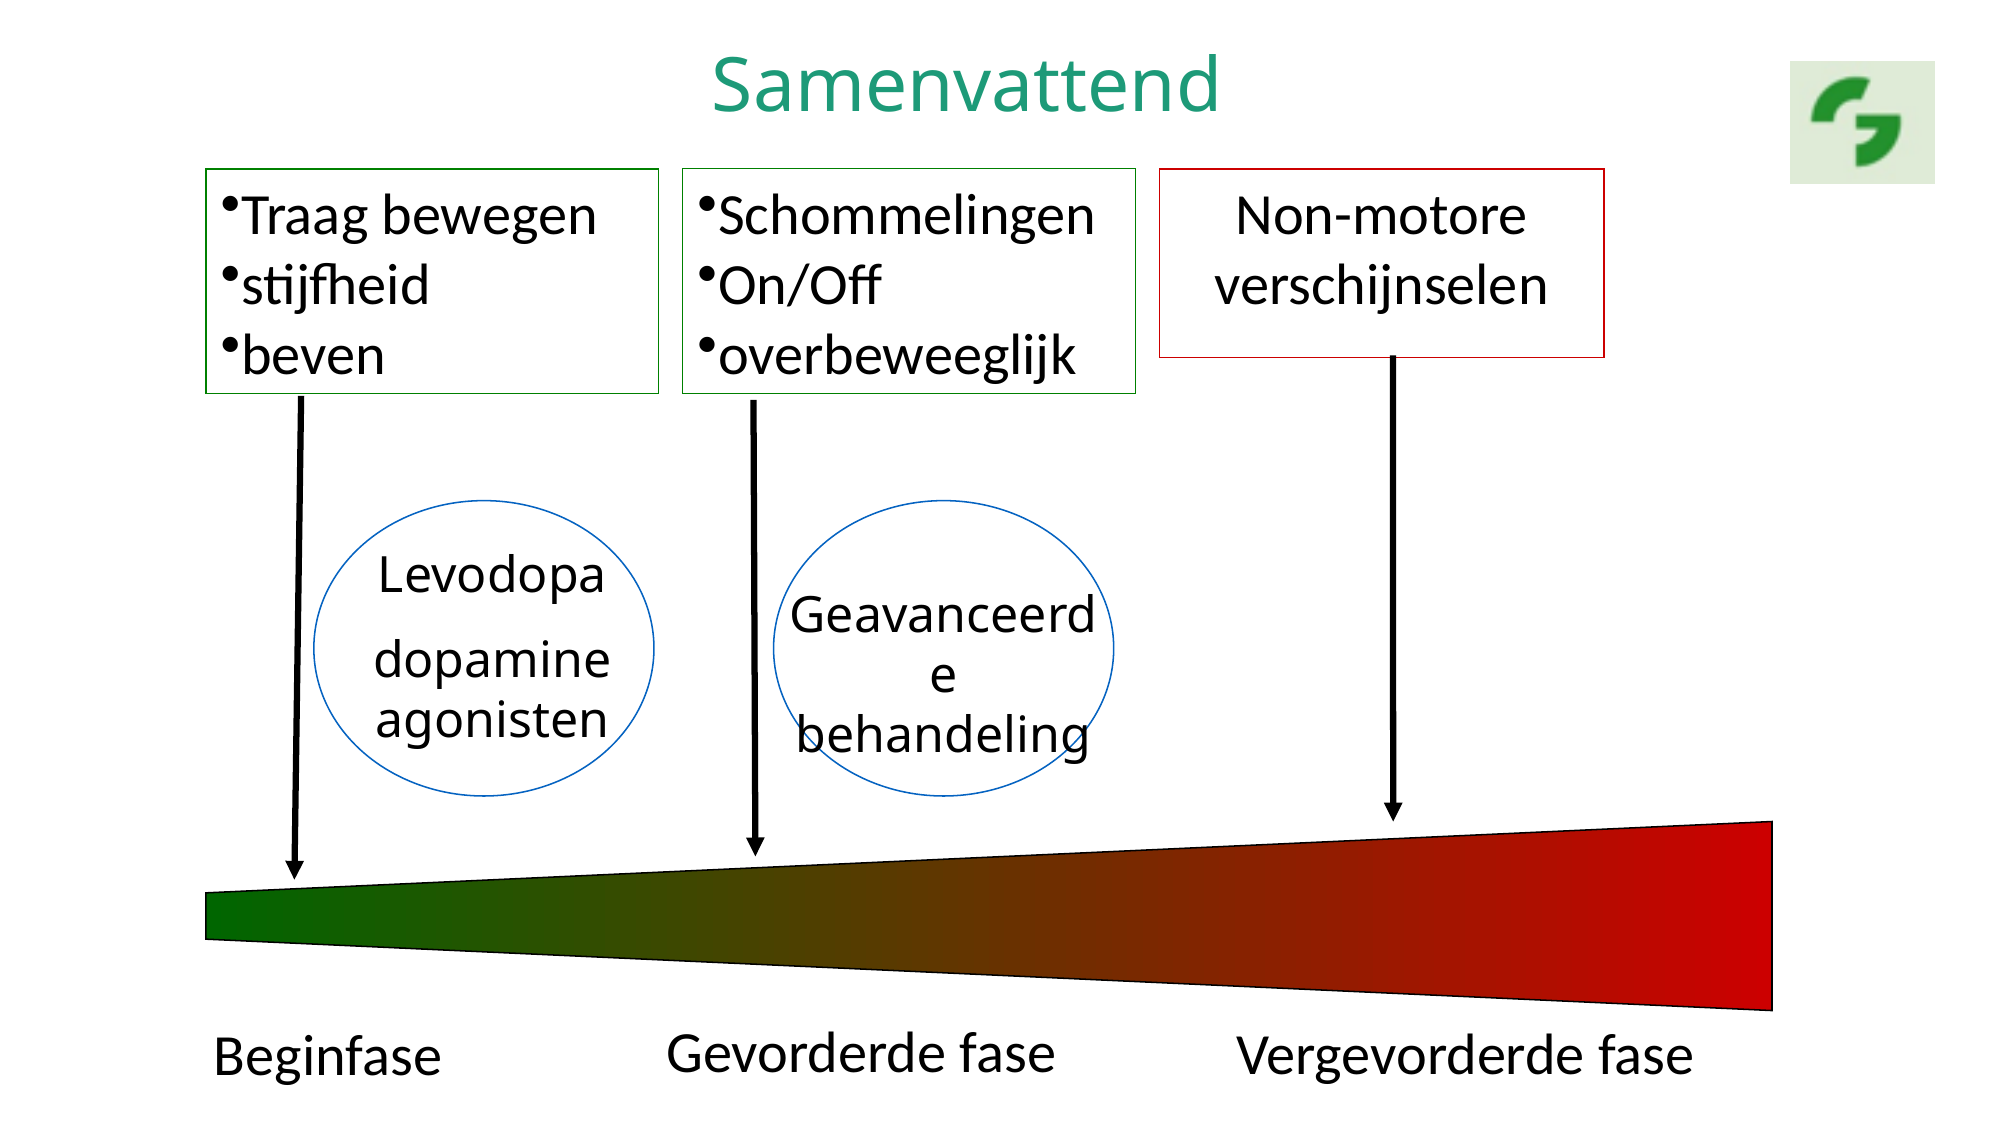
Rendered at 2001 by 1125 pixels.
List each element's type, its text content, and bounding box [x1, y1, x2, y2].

text_box Gevorderde fase [651, 1006, 1105, 1092]
text_box [849, 771, 1039, 797]
text_box Vergevorderde fase [1221, 1009, 2000, 1094]
text_box [796, 500, 1092, 575]
text_box Geavanceerde behandeling [769, 575, 1119, 771]
text_box Beginfase [199, 1009, 652, 1095]
text_box [749, 399, 762, 857]
picture [1790, 61, 1935, 184]
text_box Samenvattend [133, 36, 1721, 127]
text_box Non-motore verschijnselen [1159, 168, 1605, 358]
text_box Schommelingen On/Off overbeweeglijk [682, 168, 1136, 394]
text_box [288, 395, 302, 880]
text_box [313, 500, 654, 796]
text_box [1386, 355, 1400, 822]
text_box Traag bewegen stijfheid beven [205, 168, 659, 394]
text_box [205, 821, 1773, 1009]
